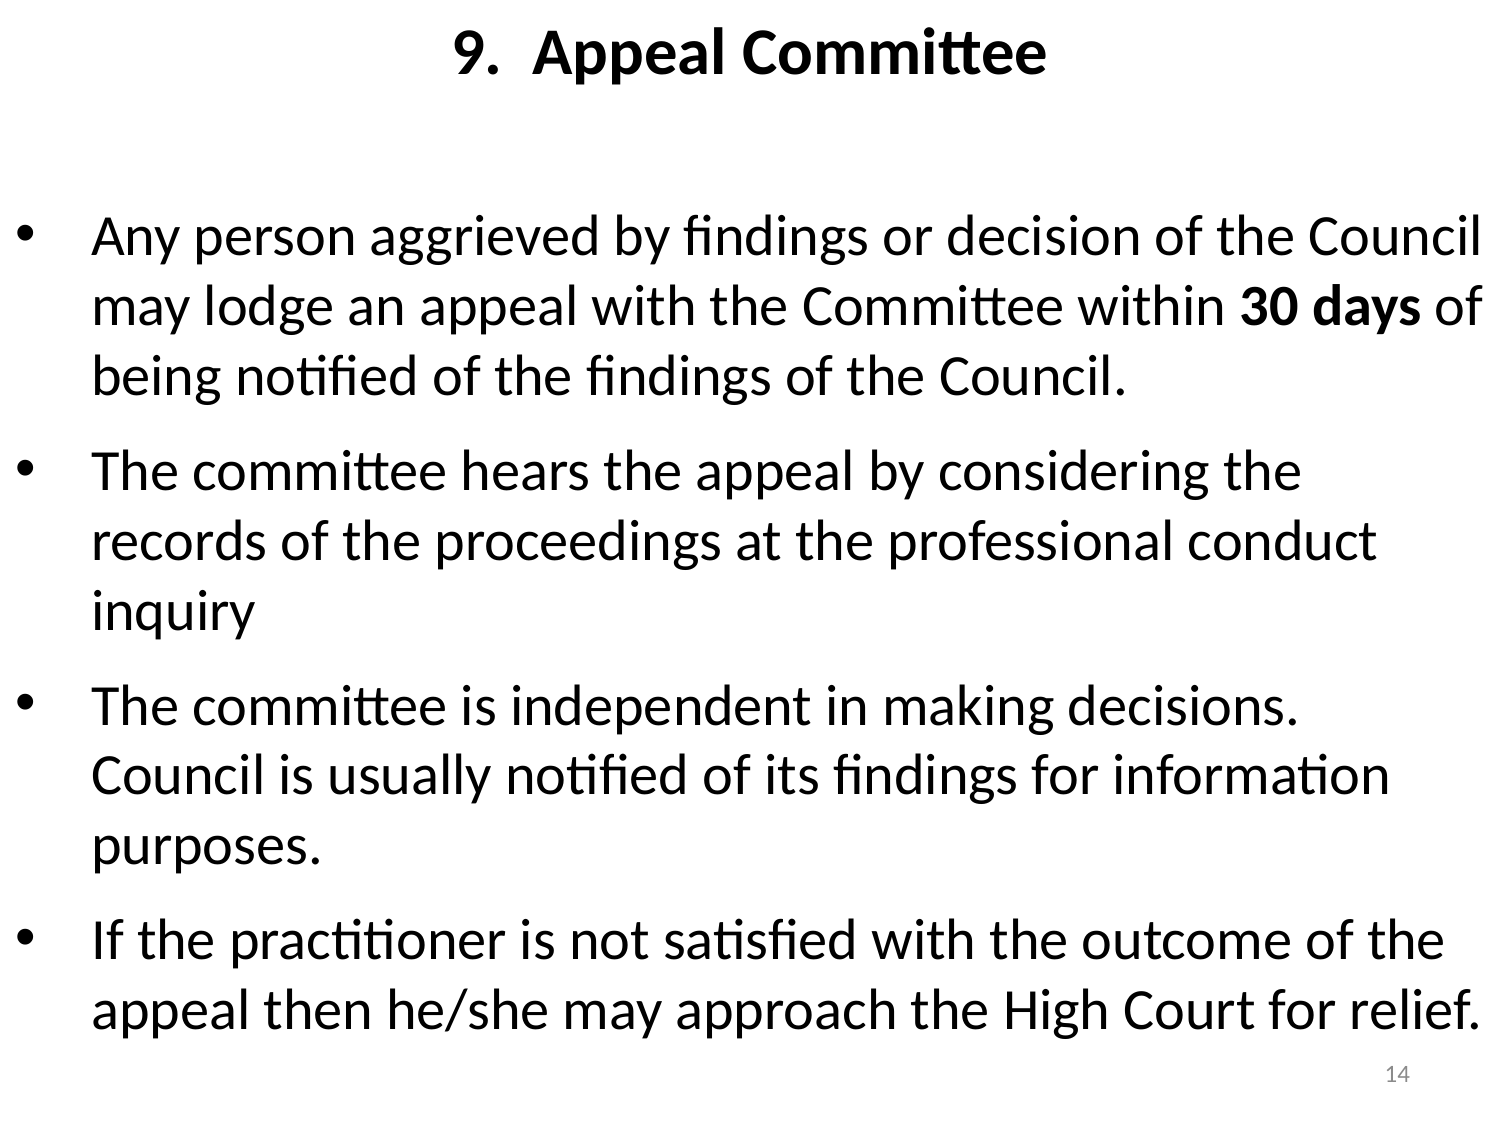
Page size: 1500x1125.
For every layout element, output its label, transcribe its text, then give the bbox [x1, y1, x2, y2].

list 9. Appeal Committee Any person aggrieved by findings or decision of the Council may lodge an appeal with the Committee within 30 days of being notified of the findings of the Council. The committee hears the appeal by considering the records of the proceedings at the professional conduct inquiry The committee is independent in making decisions. Council is usually notified of its findings for information purposes. If the practitioner is not satisfied with the outcome of the appeal then he/she may approach the High Court for relief. [0, 0, 1500, 1125]
slide_number 14 [1074, 1042, 1425, 1103]
